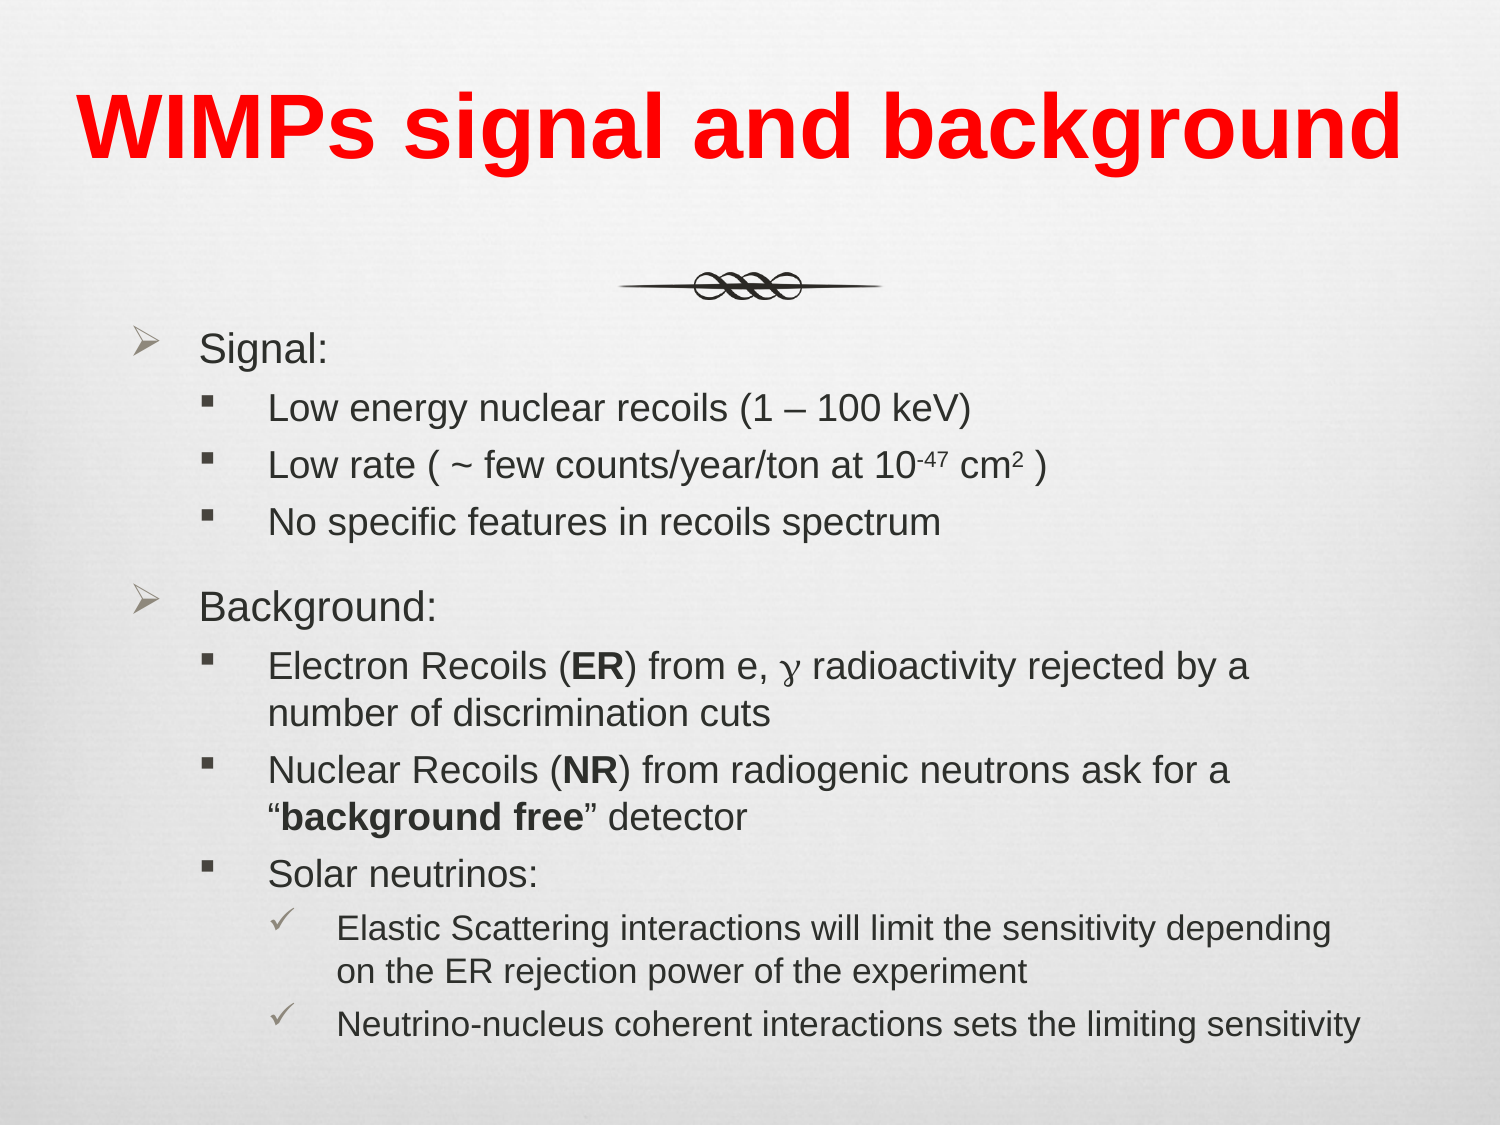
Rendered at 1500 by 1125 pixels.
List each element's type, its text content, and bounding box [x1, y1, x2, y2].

list Signal: Low energy nuclear recoils (1 – 100 keV) Low rate ( ~ few counts/year/ton at 10-47 cm2 ) No specific features in recoils spectrum Background: Electron Recoils (ER) from e, g radioactivity rejected by a number of discrimination cuts Nuclear Recoils (NR) from radiogenic neutrons ask for a “background free” detector Solar neutrinos: Elastic Scattering interactions will limit the sensitivity depending on the ER rejection power of the experiment Neutrino-nucleus coherent interactions sets the limiting sensitivity [114, 313, 1390, 1070]
title WIMPs signal and background [29, 34, 1454, 209]
picture [615, 272, 885, 300]
